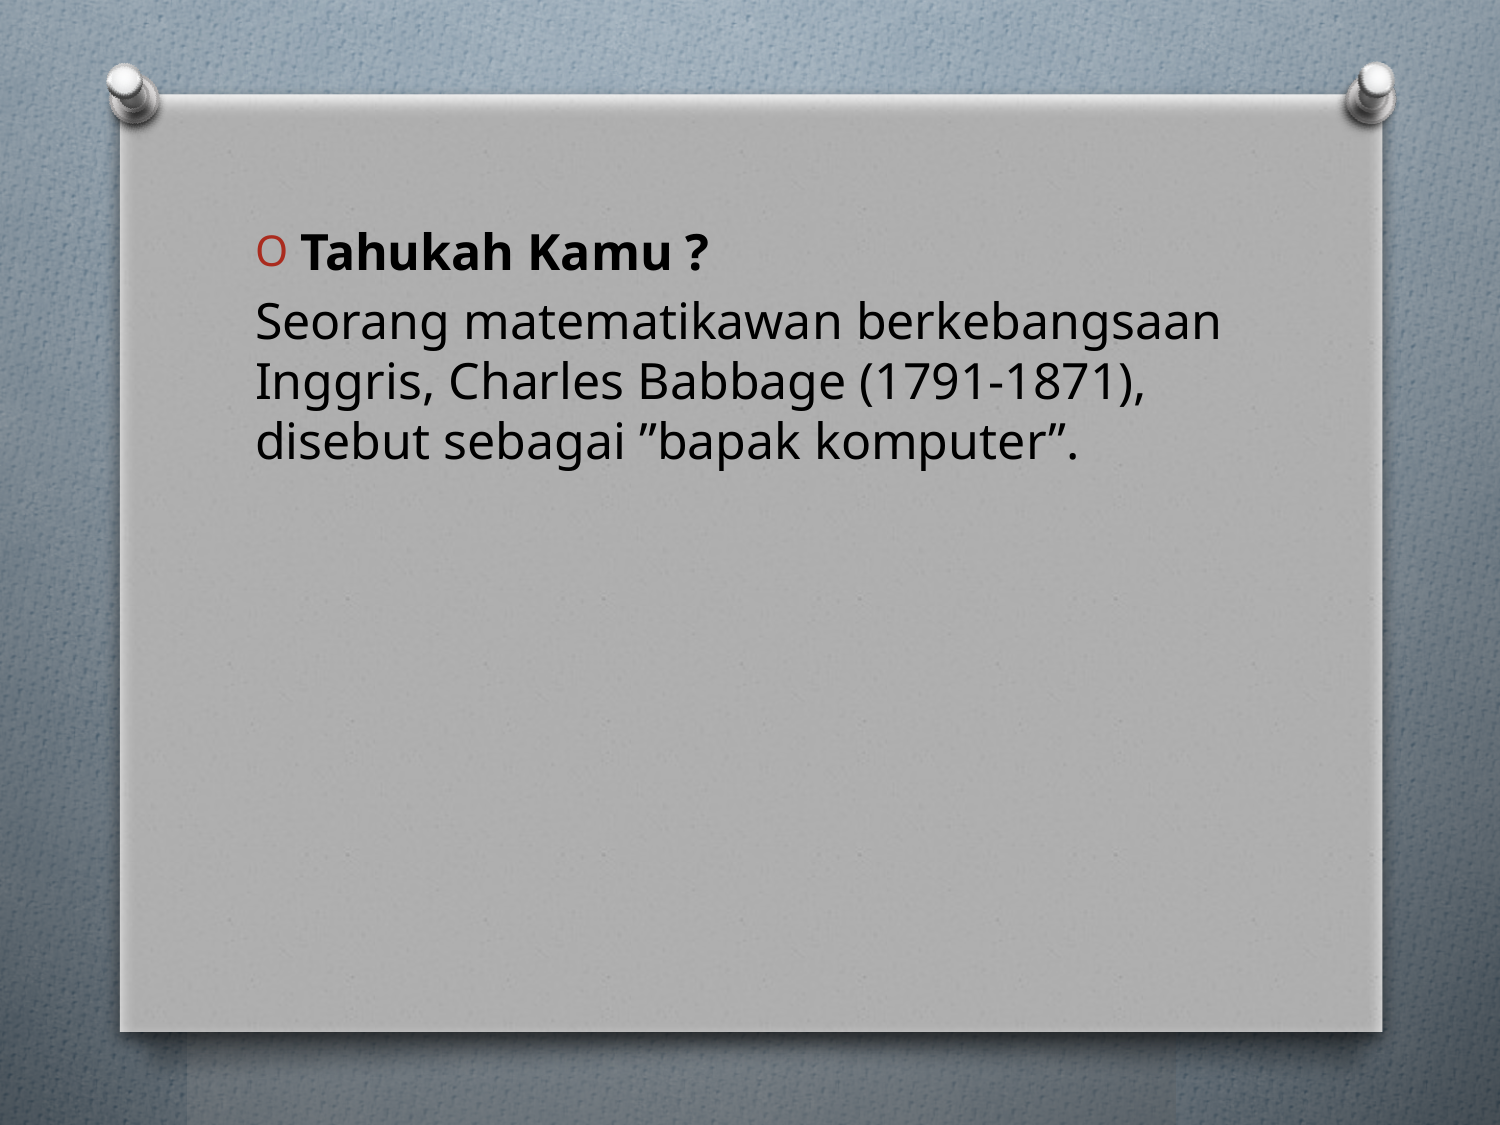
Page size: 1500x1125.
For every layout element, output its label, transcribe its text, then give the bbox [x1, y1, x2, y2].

list Tahukah Kamu ? Seorang matematikawan berkebangsaan Inggris, Charles Babbage (1791-1871), disebut sebagai ”bapak komputer”. [240, 212, 1257, 939]
picture [1317, 35, 1439, 156]
picture [75, 29, 198, 153]
